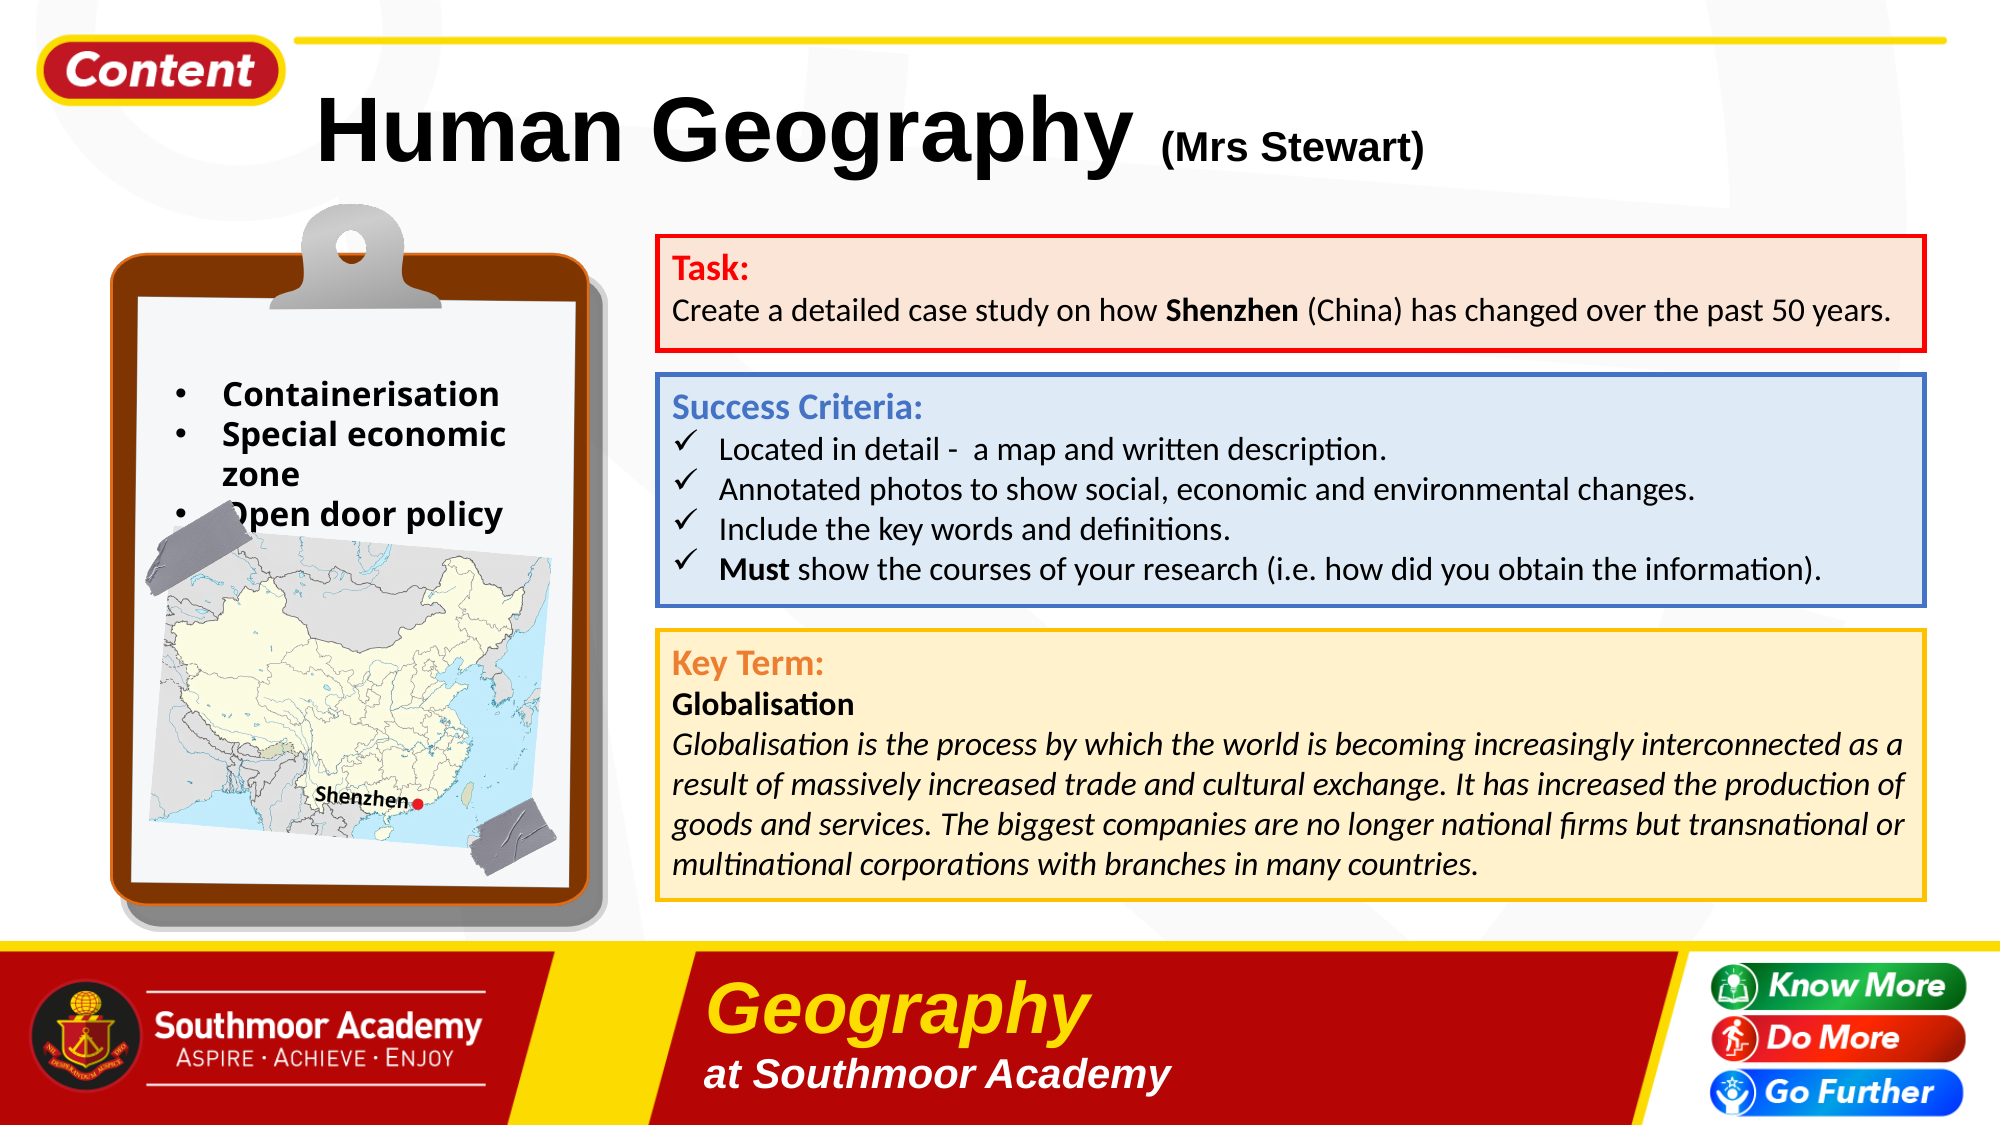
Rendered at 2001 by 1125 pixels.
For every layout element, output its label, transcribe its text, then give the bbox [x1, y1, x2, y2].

picture [0, 0, 2000, 1125]
title Human Geography (Mrs Stewart) [300, 59, 1863, 205]
text_box Success Criteria: Located in detail - a map and written description​. Annotated photos to show social, economic and environmental changes. ​ Include the key words and definitions​. Must show the courses of your research (i.e. how did you obtain the information). [656, 374, 1926, 607]
text_box Key Term: Globalisation Globalisation is the process by which the world is becoming increasingly interconnected as a result of massively increased trade and cultural exchange. It has increased the production of goods and services. The biggest companies are no longer national firms but transnational or multinational corporations with branches in many countries. [656, 629, 1926, 901]
text_box Task: Create a detailed case study on how Shenzhen (China) has changed over the past 50 years. [656, 235, 1926, 352]
